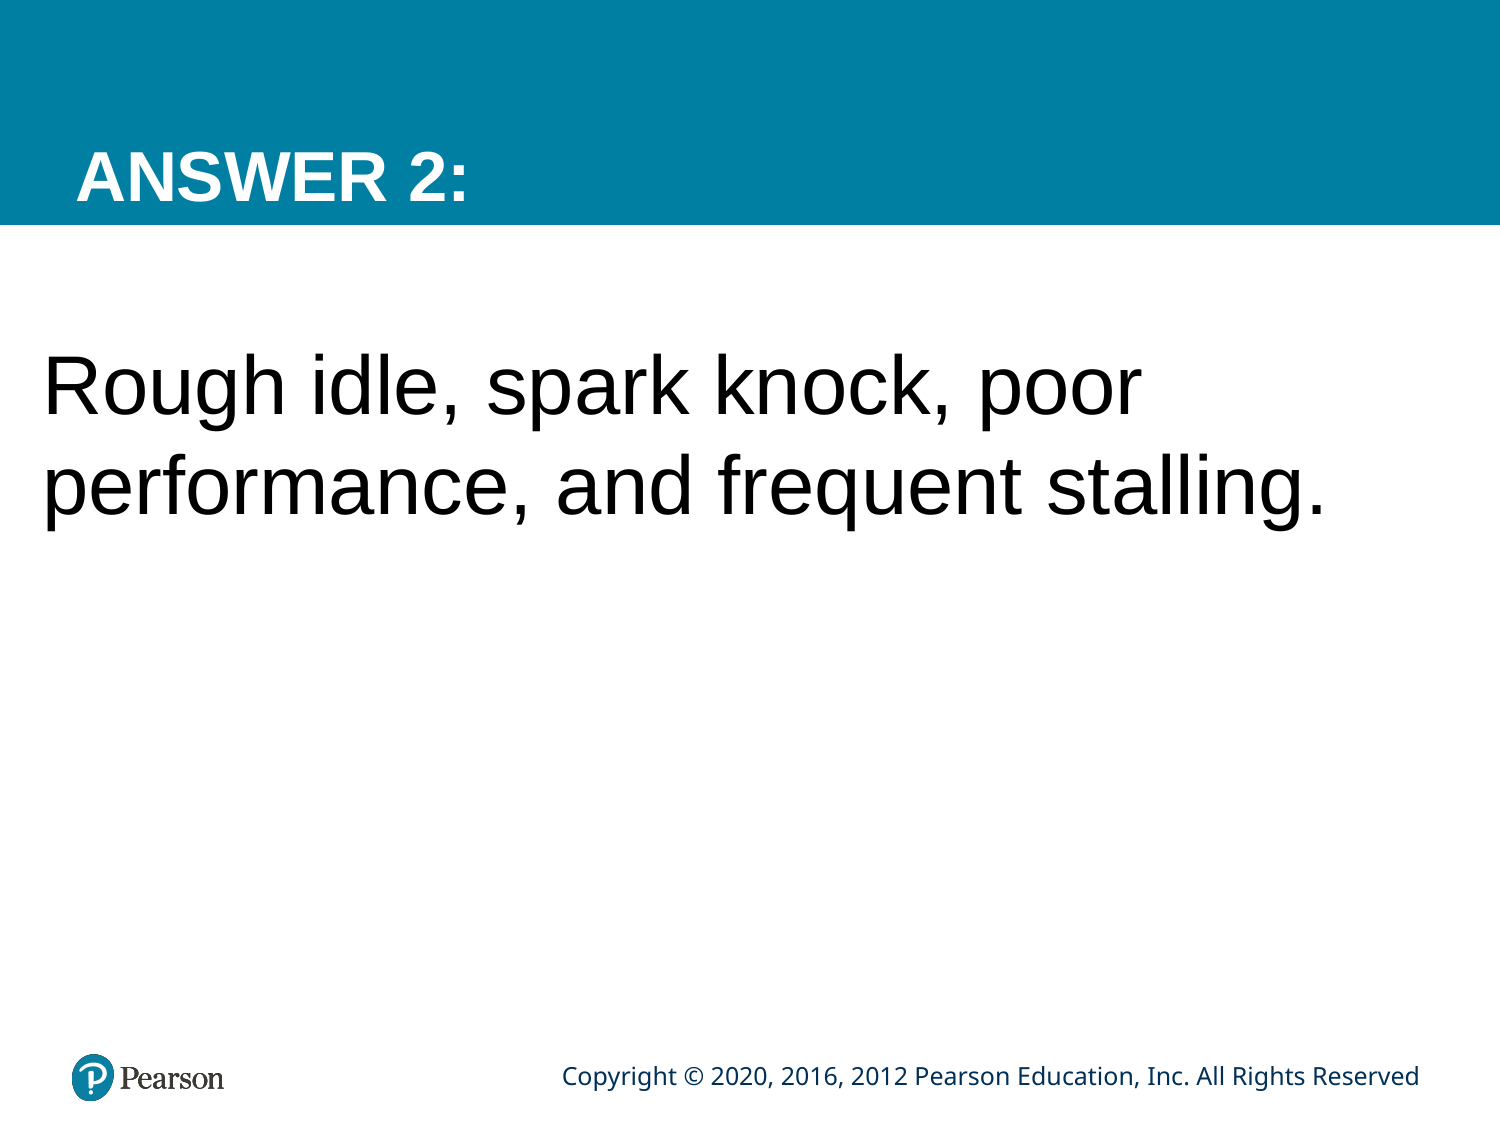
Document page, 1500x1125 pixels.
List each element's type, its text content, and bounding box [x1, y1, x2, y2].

picture [80, 1063, 106, 1088]
picture [72, 1054, 87, 1070]
text_box Rough idle, spark knock, poor performance, and frequent stalling. [27, 324, 1428, 539]
title ANSWER 2: [75, 35, 1425, 216]
picture [72, 1088, 83, 1101]
picture [98, 1054, 224, 1101]
